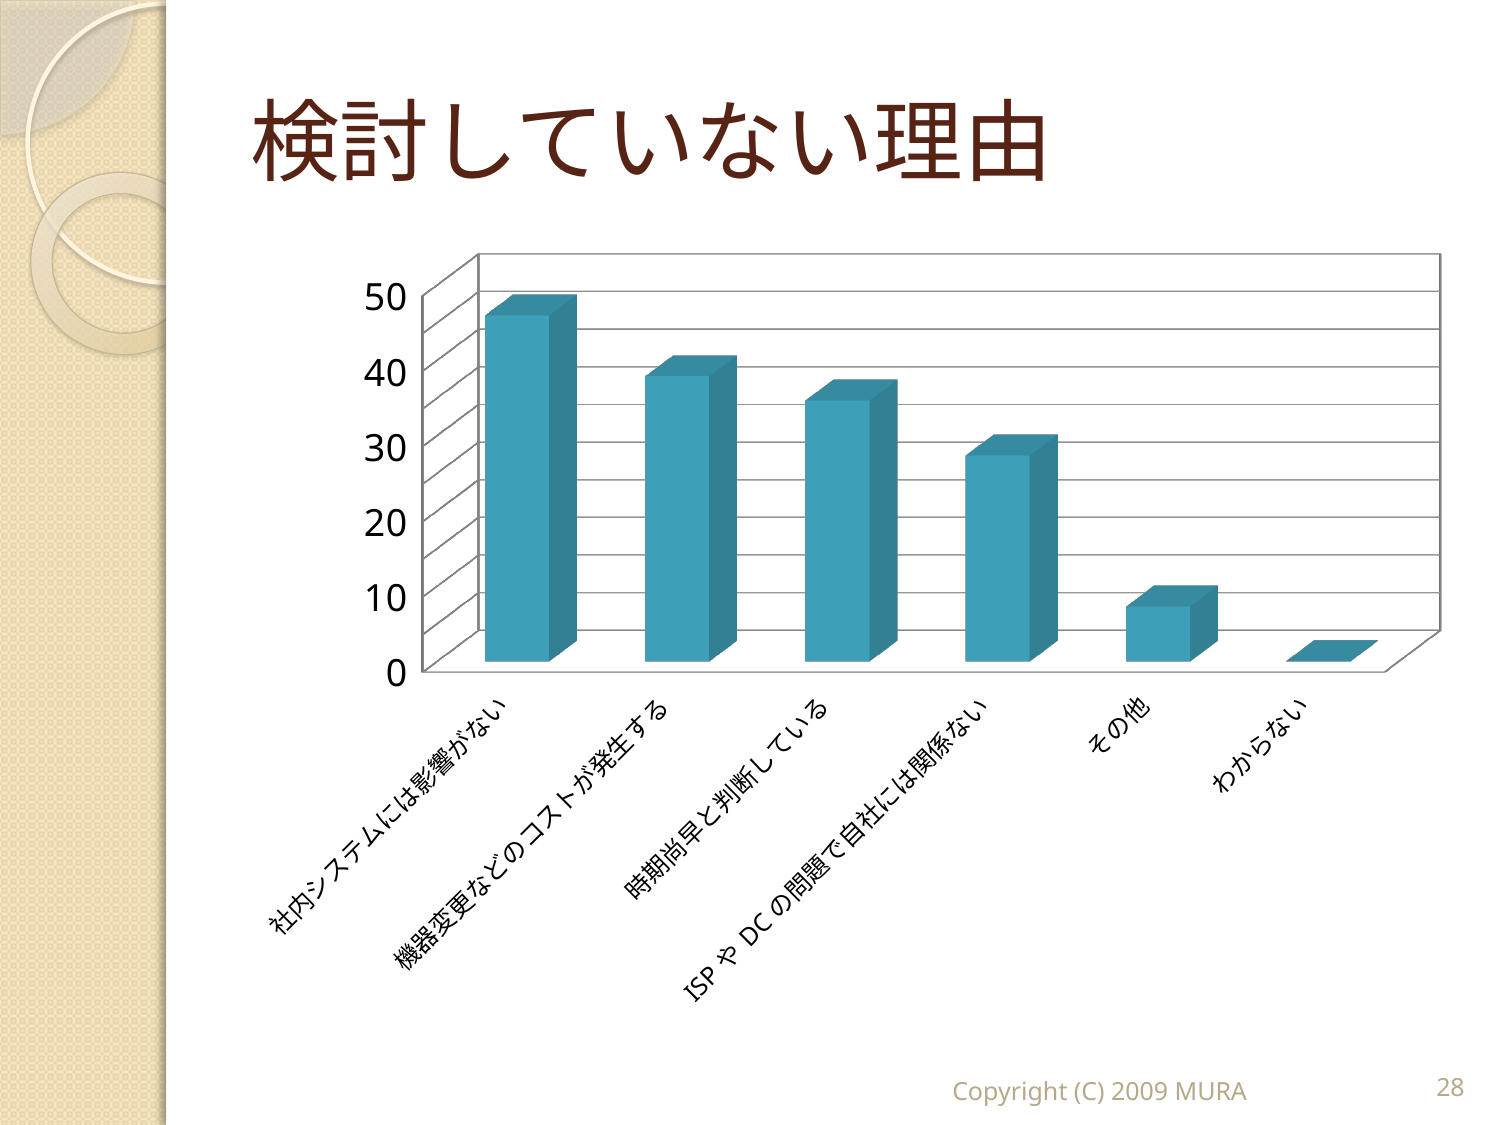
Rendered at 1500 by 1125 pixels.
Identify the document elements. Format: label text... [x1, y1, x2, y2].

slide_number 28 [1413, 1034, 1488, 1113]
chart [235, 237, 1466, 1026]
title 検討していない理由 [235, 45, 1466, 233]
footer Copyright (C) 2009 MURA [937, 1037, 1413, 1113]
